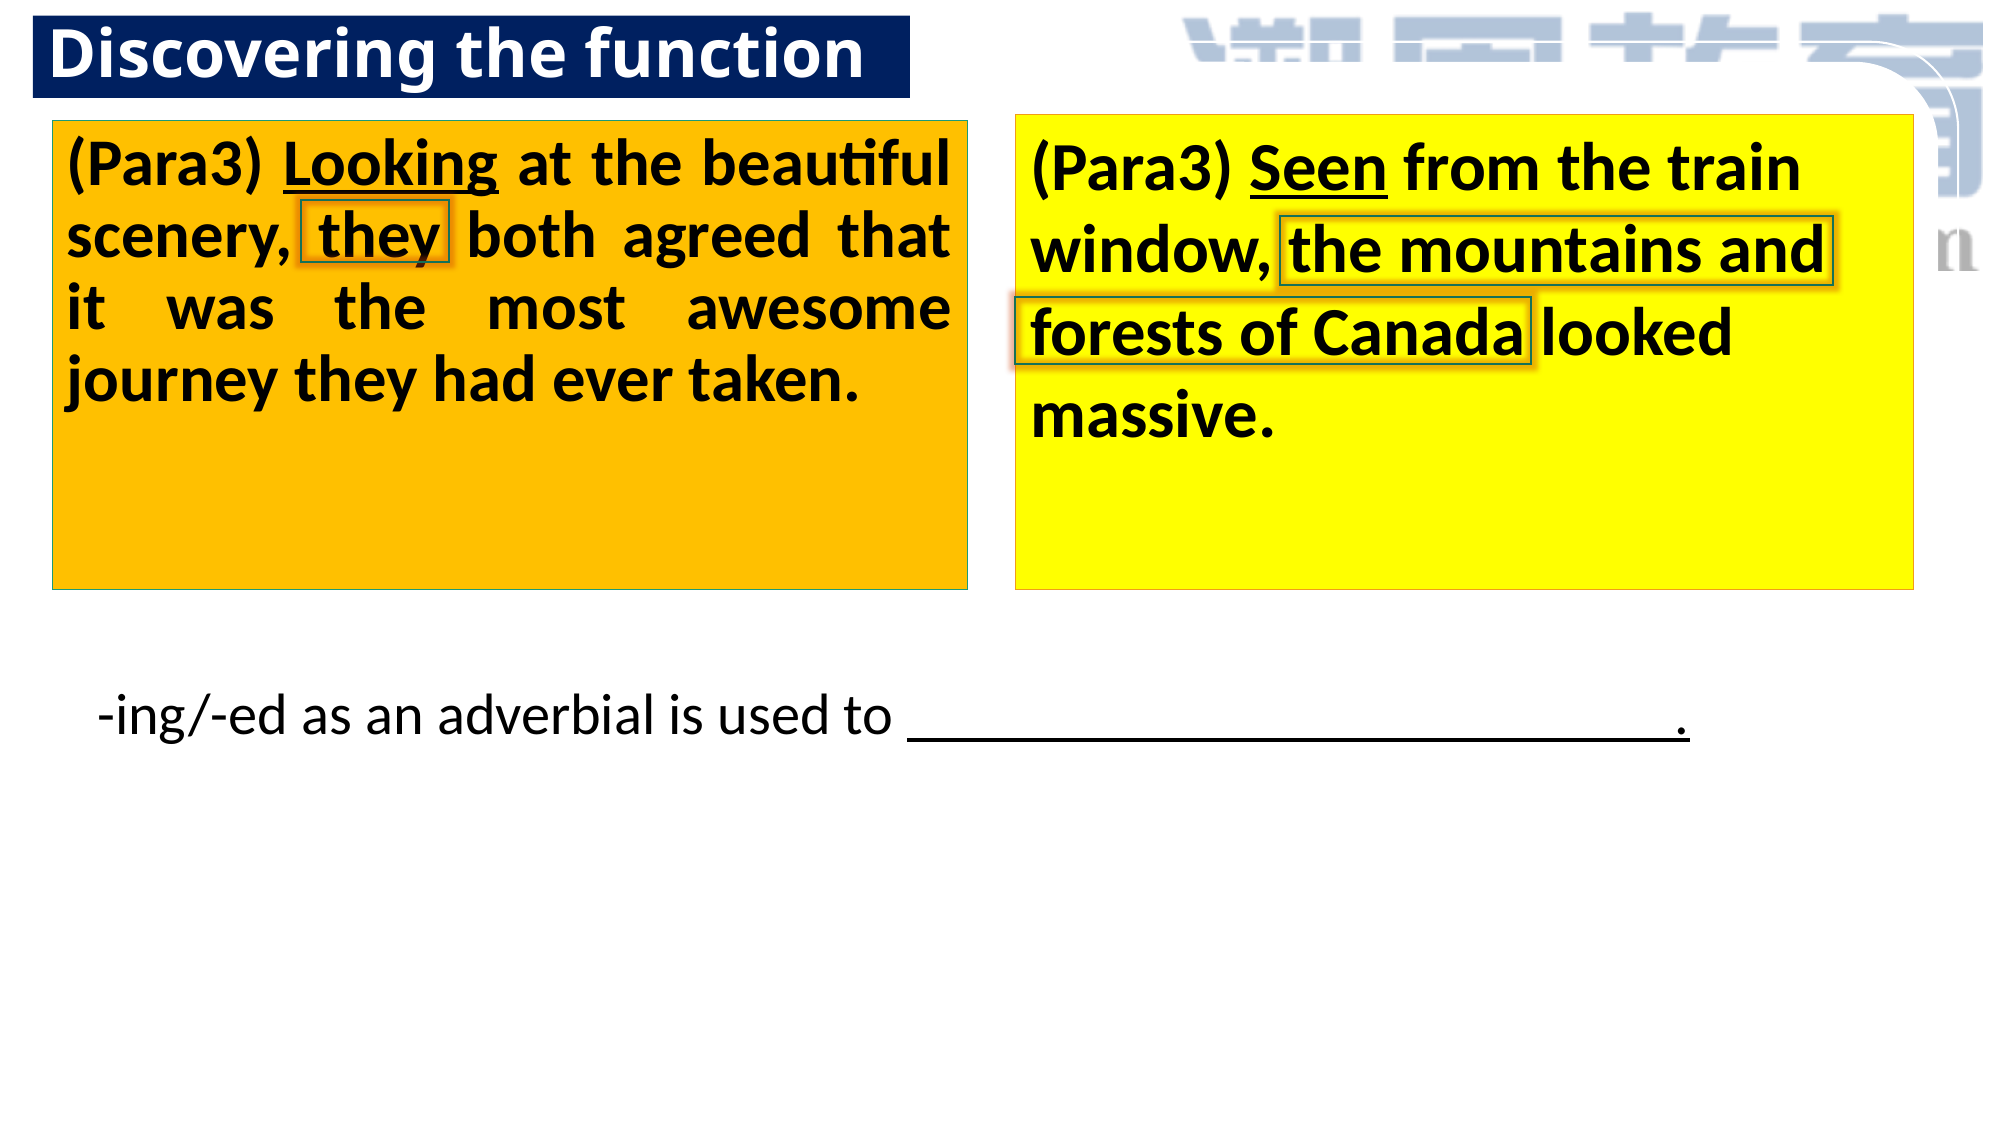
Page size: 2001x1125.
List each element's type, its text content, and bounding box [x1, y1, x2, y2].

text_box -ing/-ed as an adverbial is used to . [82, 668, 1706, 754]
text_box Discovering the function [32, 15, 910, 98]
text_box (Para3) Seen from the train window, the mountains and forests of Canada looked massive. [1015, 114, 1914, 590]
text_box [1014, 296, 1532, 365]
text_box [1279, 215, 1834, 286]
picture [1178, 10, 1983, 271]
text_box [300, 199, 450, 263]
picture [1178, 43, 1957, 271]
text_box (Para3) Looking at the beautiful scenery, they both agreed that it was the most awesome journey they had ever taken. [52, 120, 968, 590]
